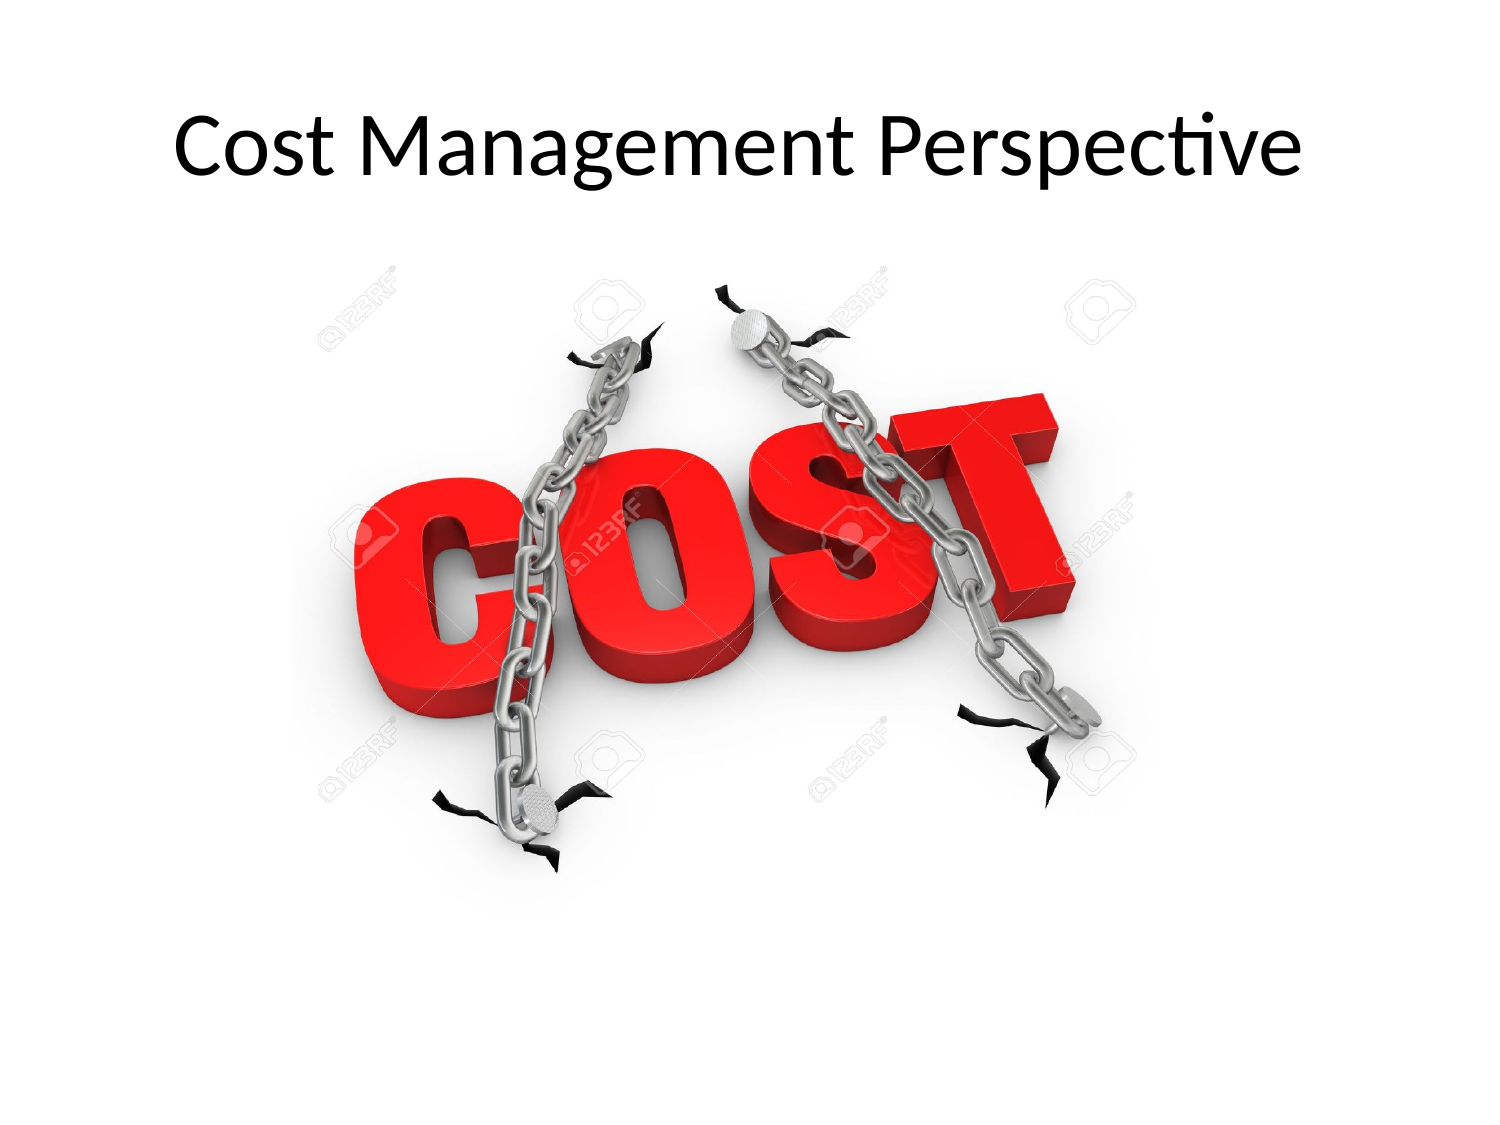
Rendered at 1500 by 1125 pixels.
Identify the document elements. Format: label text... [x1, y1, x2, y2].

picture [292, 245, 1161, 915]
title Cost Management Perspective [75, 45, 1425, 233]
